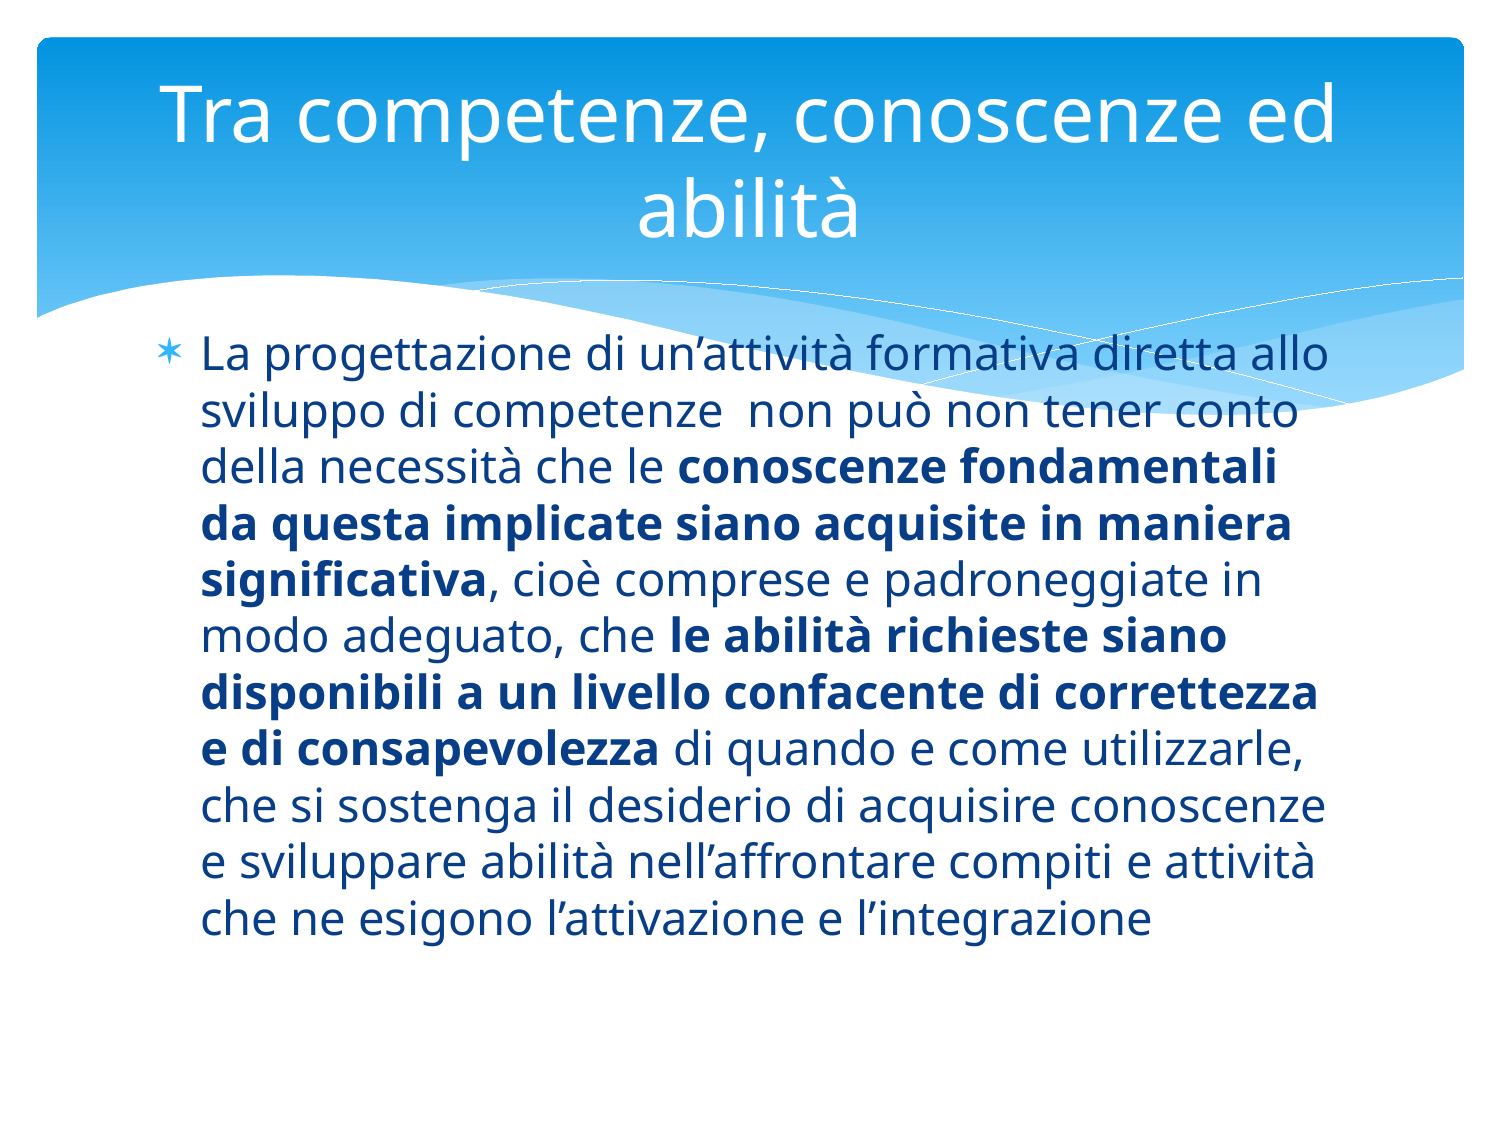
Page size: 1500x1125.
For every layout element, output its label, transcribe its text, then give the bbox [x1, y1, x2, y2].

title Tra competenze, conoscenze ed abilità [75, 55, 1425, 261]
list La progettazione di un’attività formativa diretta allo sviluppo di competenze non può non tener conto della necessità che le conoscenze fondamentali da questa implicate siano acquisite in maniera significativa, cioè comprese e padroneggiate in modo adeguato, che le abilità richieste siano disponibili a un livello confacente di correttezza e di consapevolezza di quando e come utilizzarle, che si sostenga il desiderio di acquisire conoscenze e sviluppare abilità nell’affrontare compiti e attività che ne esigono l’attivazione e l’integrazione [143, 316, 1359, 1005]
